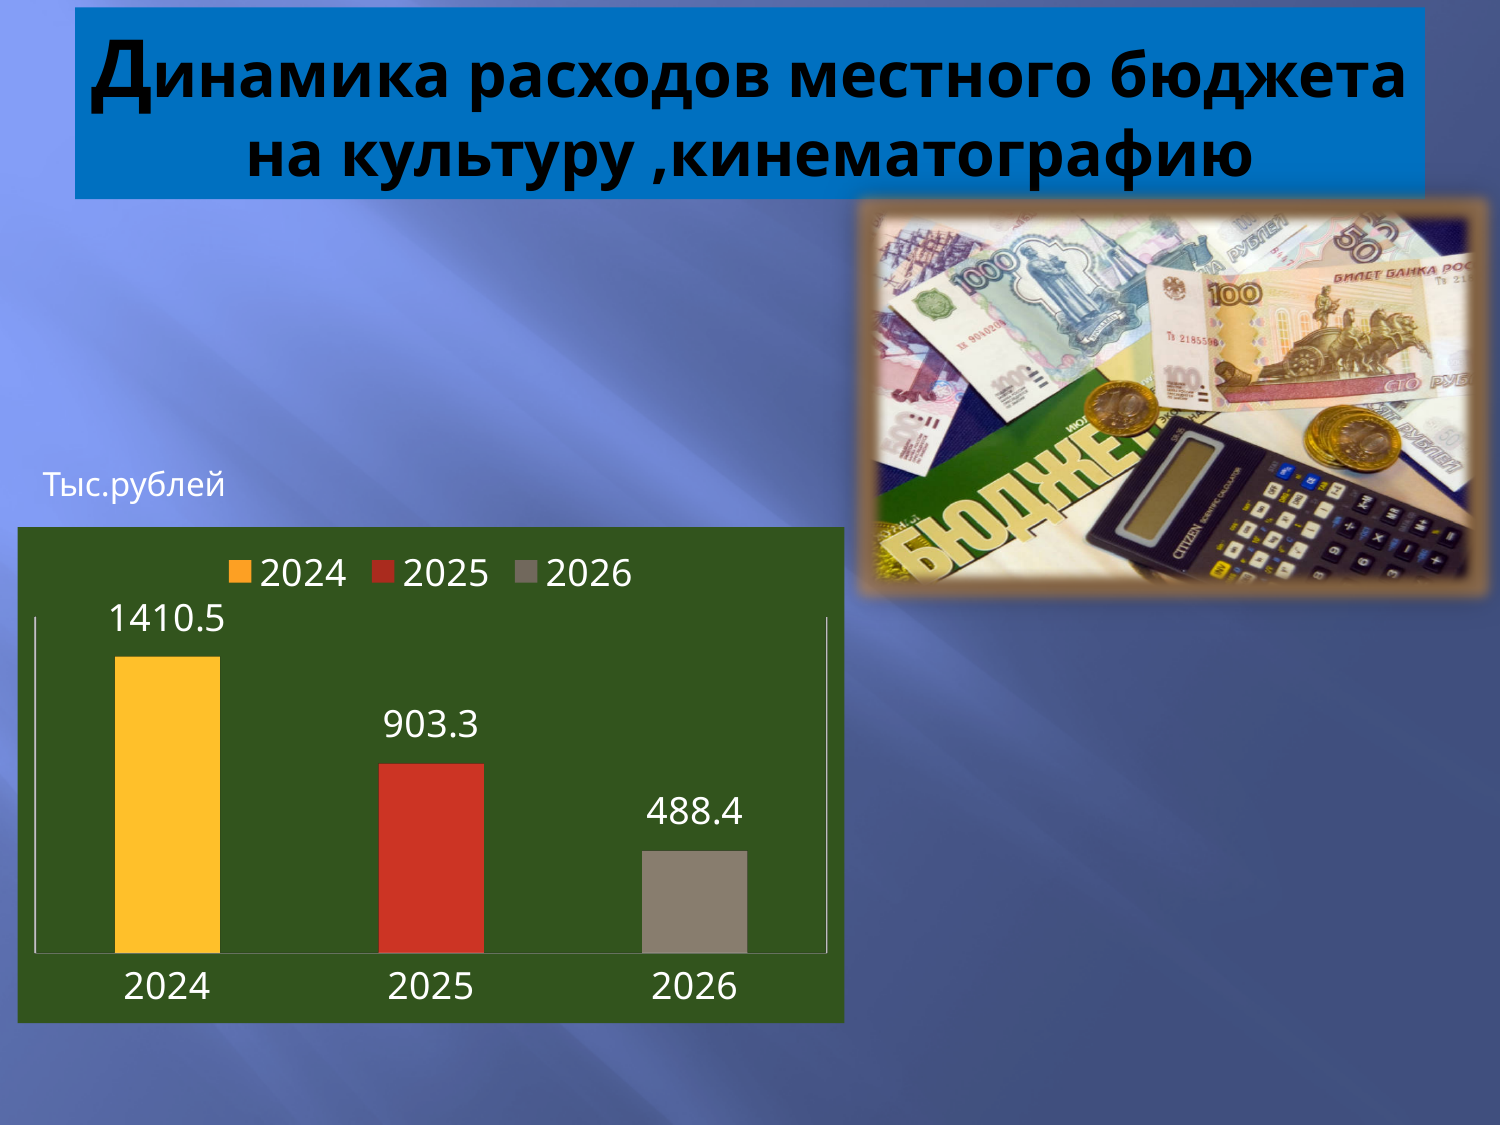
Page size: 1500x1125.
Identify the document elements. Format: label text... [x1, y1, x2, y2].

title Динамика расходов местного бюджета на культуру ,кинематографию [75, 7, 1425, 200]
chart [17, 526, 845, 1024]
text_box Тыс.рублей [27, 456, 242, 511]
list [867, 207, 1477, 587]
